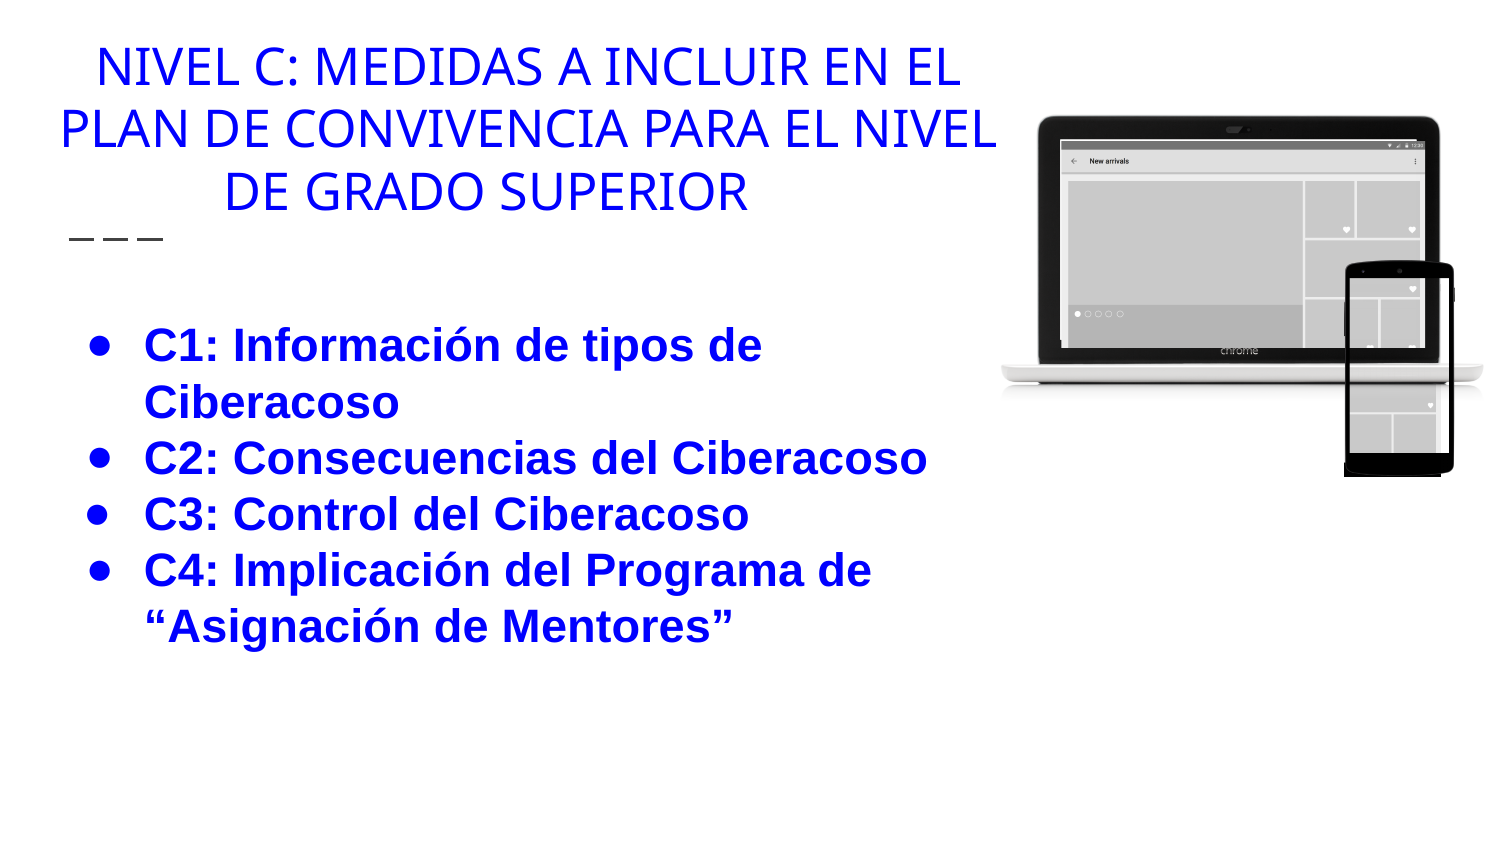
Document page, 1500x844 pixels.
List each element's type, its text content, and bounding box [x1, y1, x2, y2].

picture [999, 114, 1484, 477]
title NIVEL C: MEDIDAS A INCLUIR EN EL PLAN DE CONVIVENCIA PARA EL NIVEL DE GRADO SUPERIORICA [28, 8, 1029, 236]
list C1: Información de tipos de Ciberacoso C2: Consecuencias del Ciberacoso C3: Control del Ciberacoso C4: Implicación del Programa de “Asignación de Mentores” [54, 300, 1004, 787]
